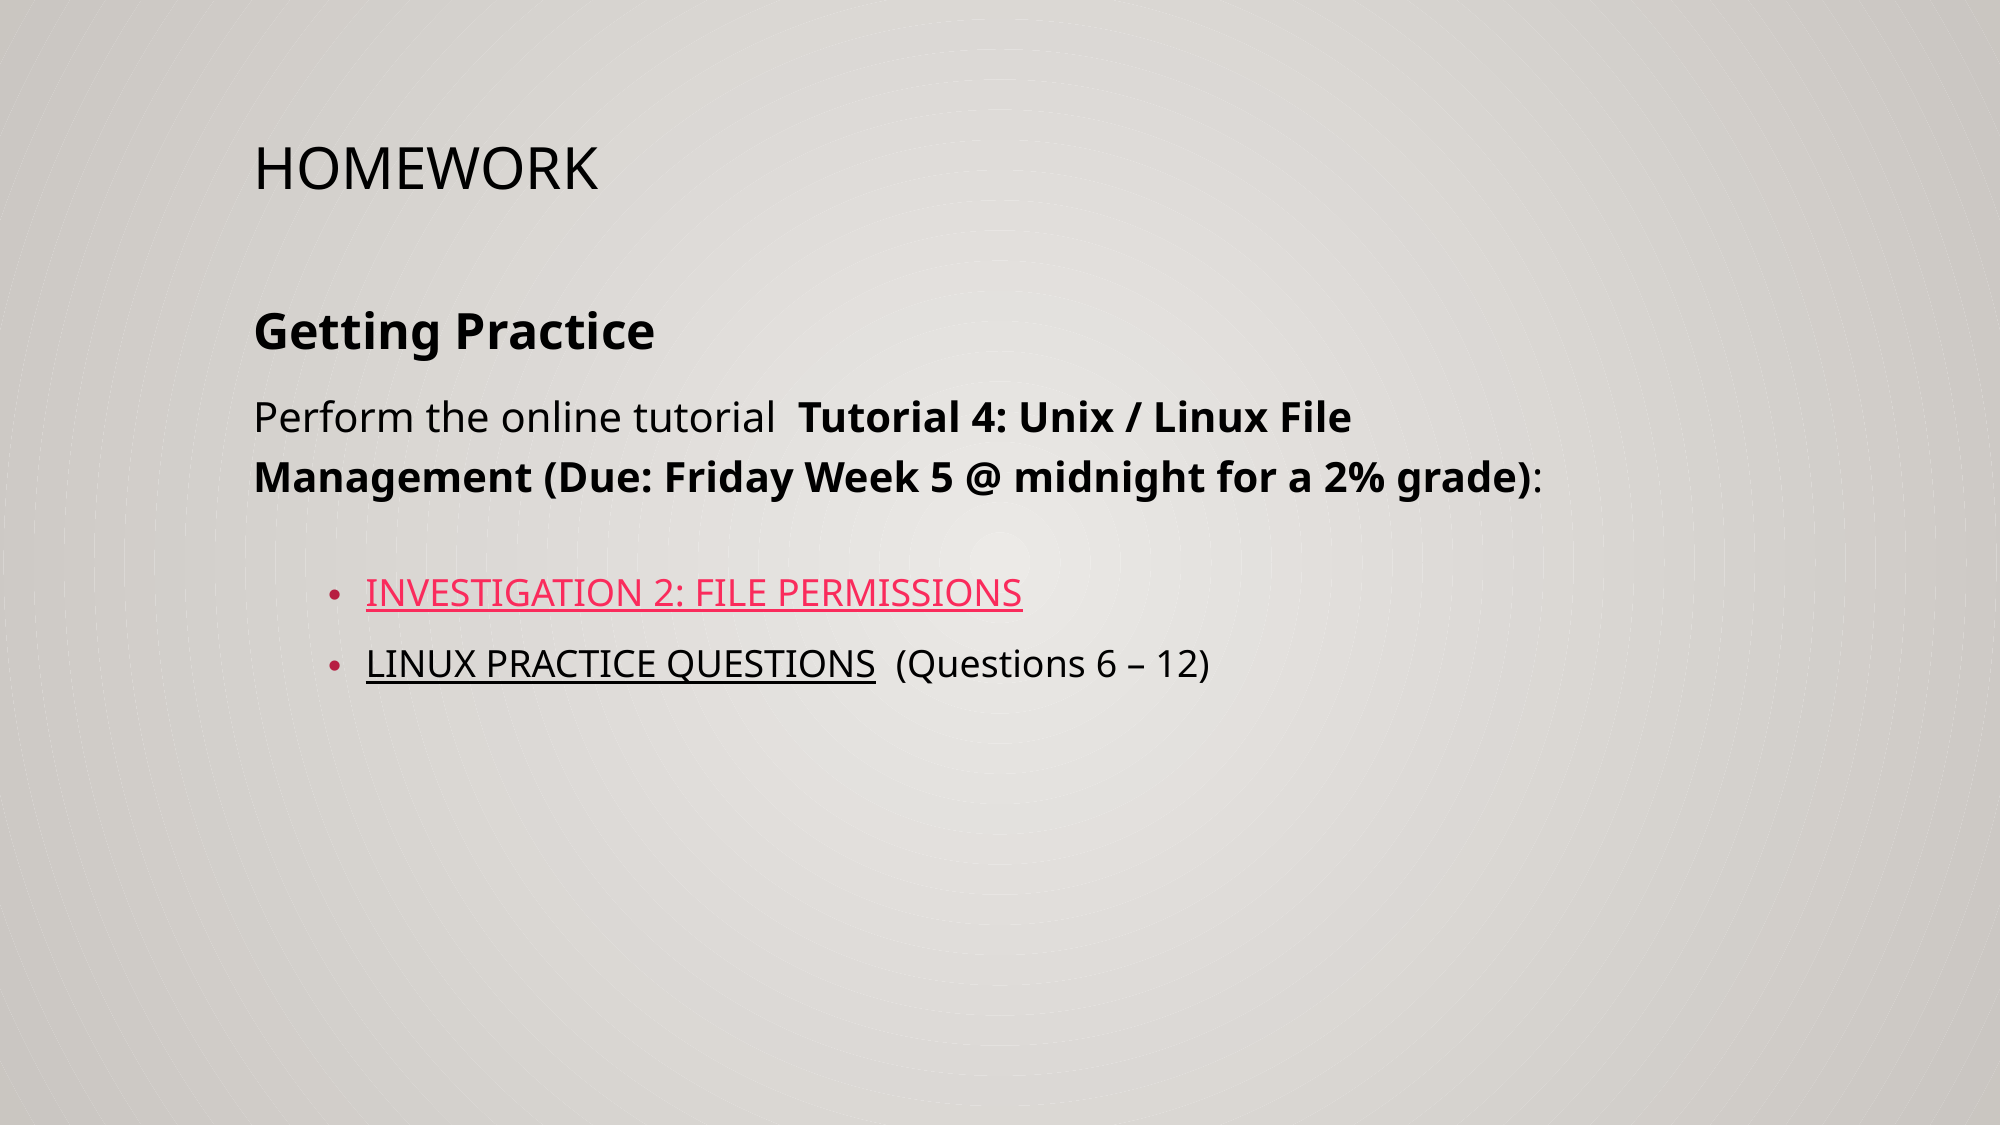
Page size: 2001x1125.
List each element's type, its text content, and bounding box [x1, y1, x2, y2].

title HOMEWORK [238, 131, 1814, 305]
list Getting Practice Perform the online tutorial Tutorial 4: Unix / Linux File Management (Due: Friday Week 5 @ midnight for a 2% grade): INVESTIGATION 2: FILE PERMISSIONS LINUX PRACTICE QUESTIONS (Questions 6 – 12) [238, 279, 1619, 1061]
